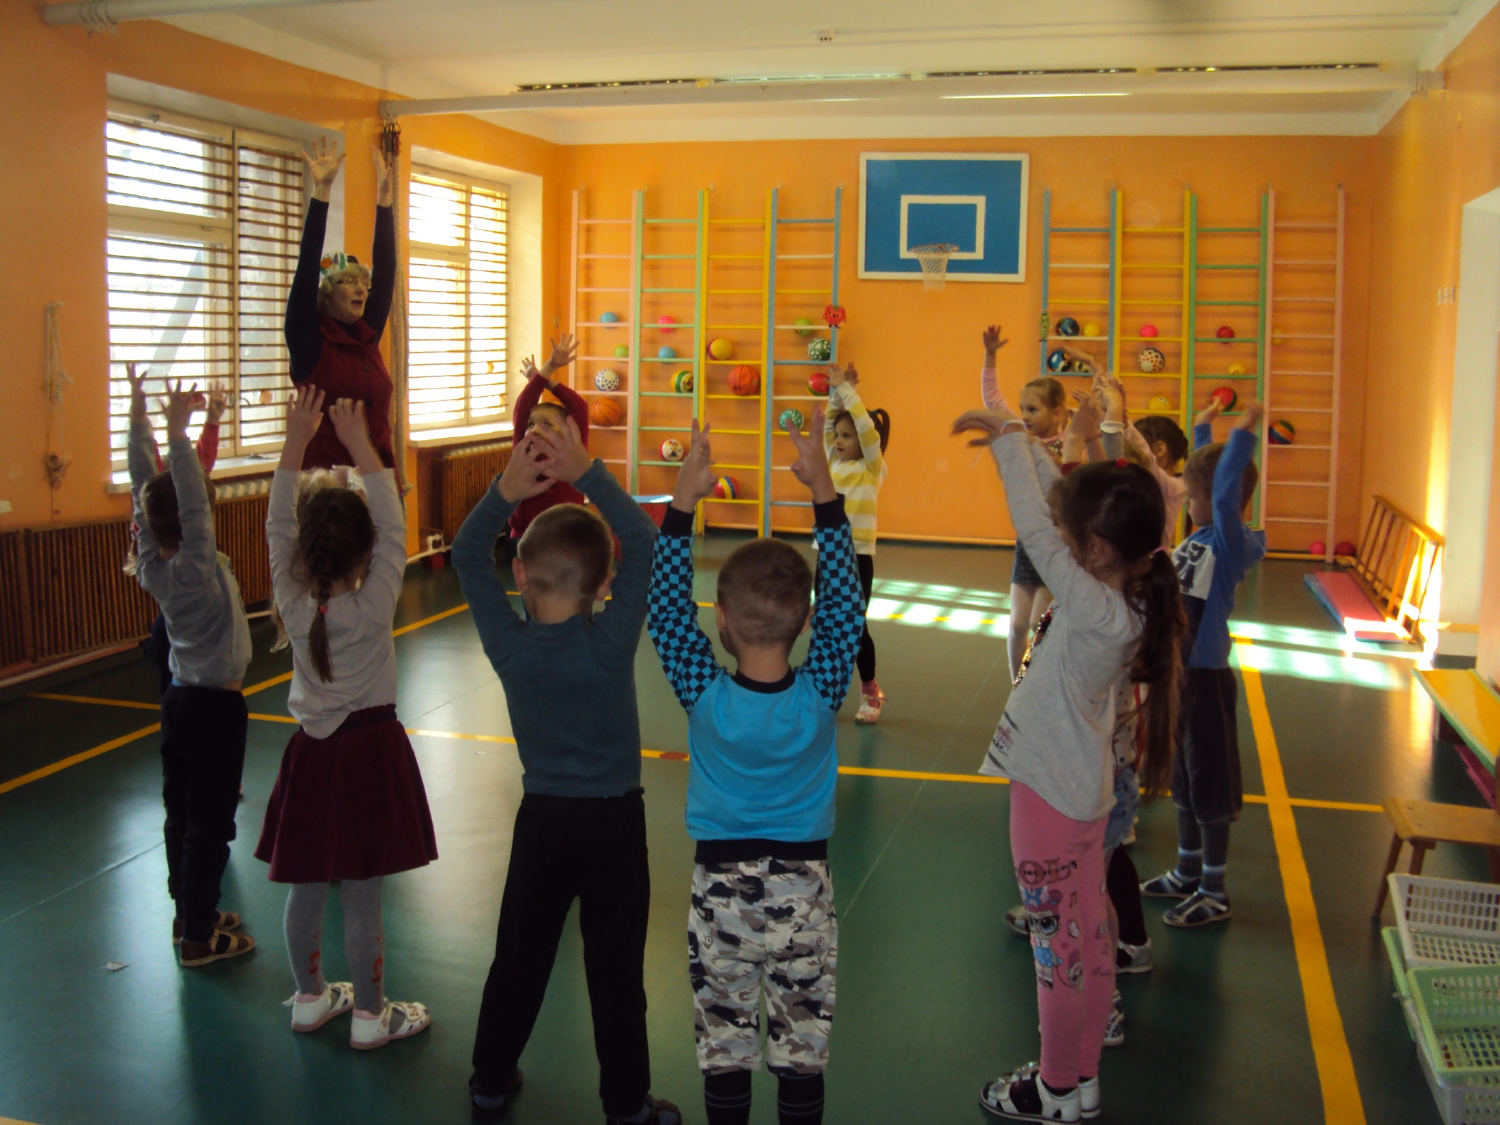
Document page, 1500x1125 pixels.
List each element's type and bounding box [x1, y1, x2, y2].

list [0, 0, 1500, 1125]
